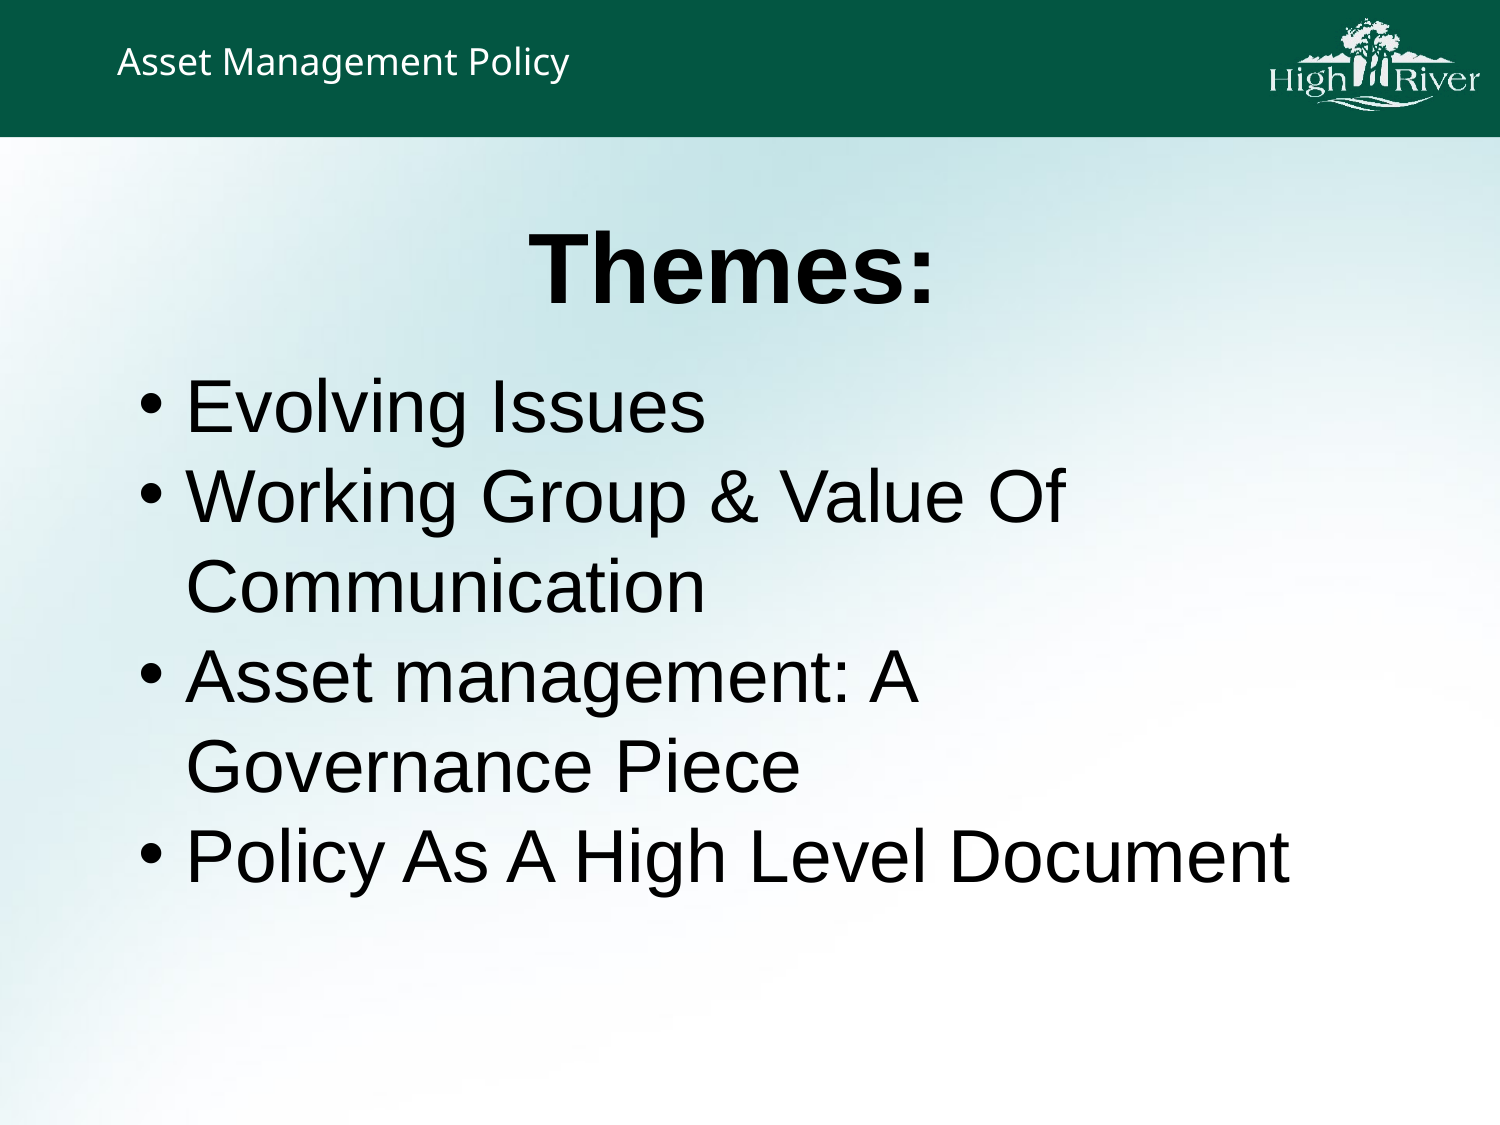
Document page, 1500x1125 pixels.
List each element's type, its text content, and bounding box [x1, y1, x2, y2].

text_box Asset Management Policy [102, 30, 585, 91]
text_box Evolving Issues Working Group & Value Of Communication Asset management: A Governance Piece Policy As A High Level Document [123, 349, 1311, 995]
picture [0, 138, 1500, 1125]
picture [1269, 18, 1480, 111]
text_box Themes: [513, 196, 1500, 331]
